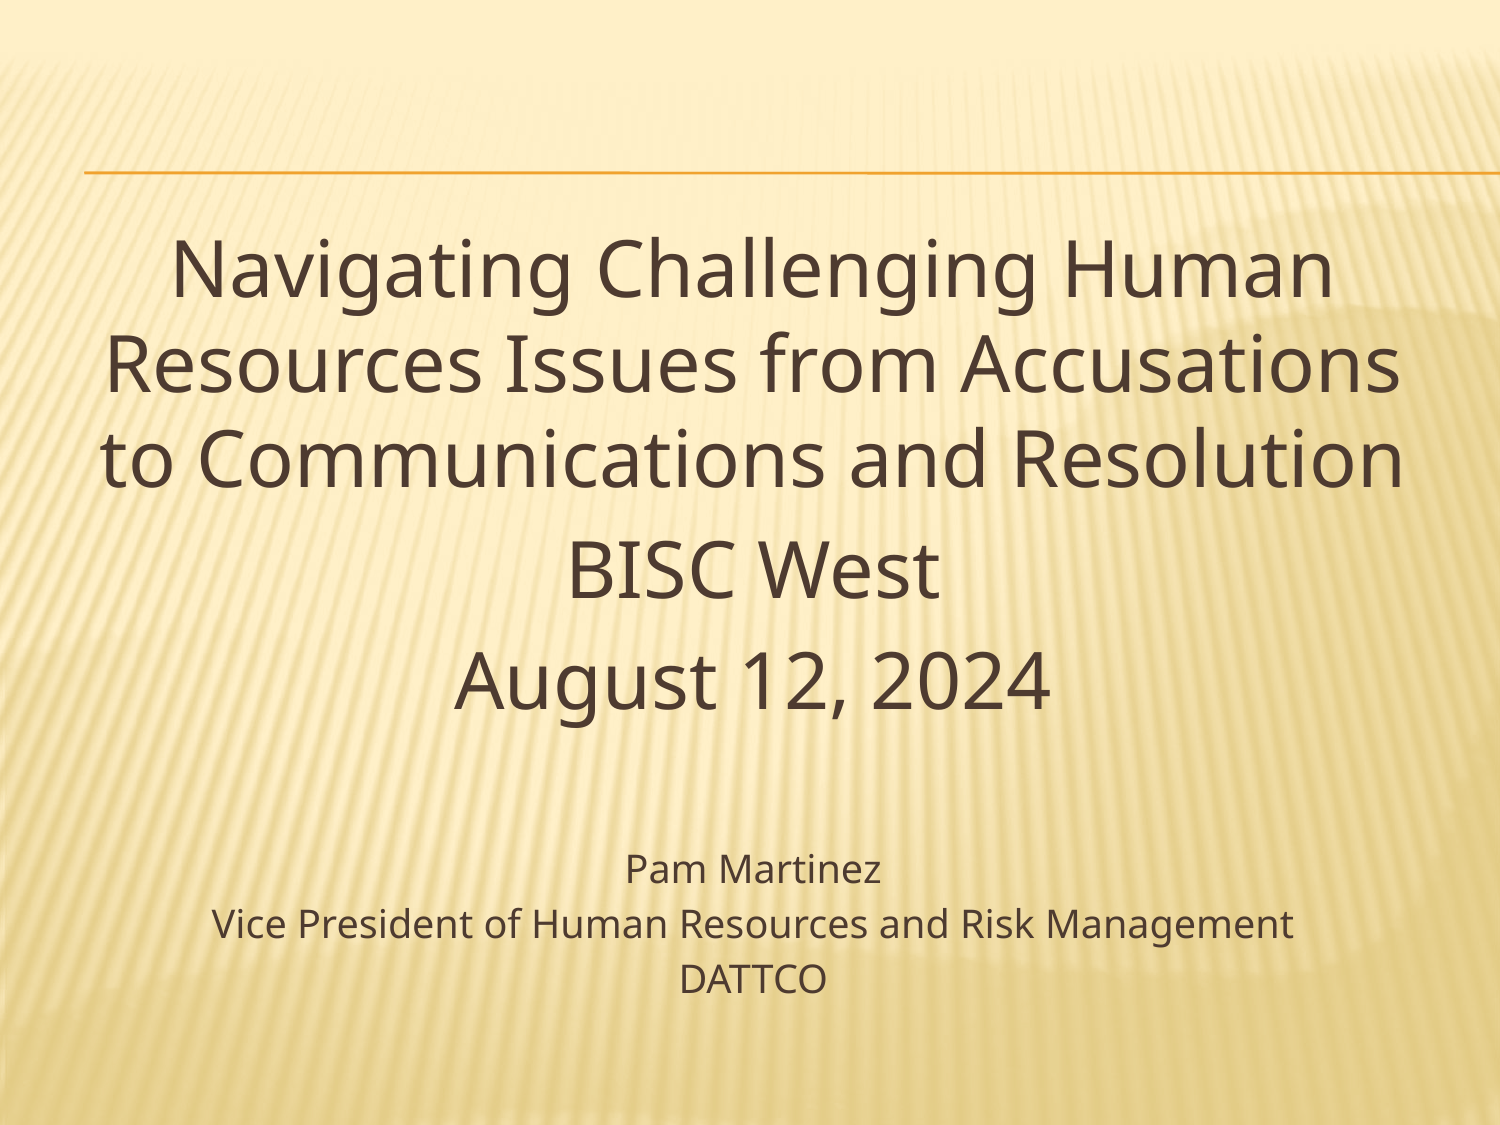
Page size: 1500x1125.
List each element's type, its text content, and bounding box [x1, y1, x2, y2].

list Navigating Challenging Human Resources Issues from Accusations to Communications and Resolution BISC West August 12, 2024 Pam Martinez Vice President of Human Resources and Risk Management DATTCO [81, 99, 1425, 1105]
